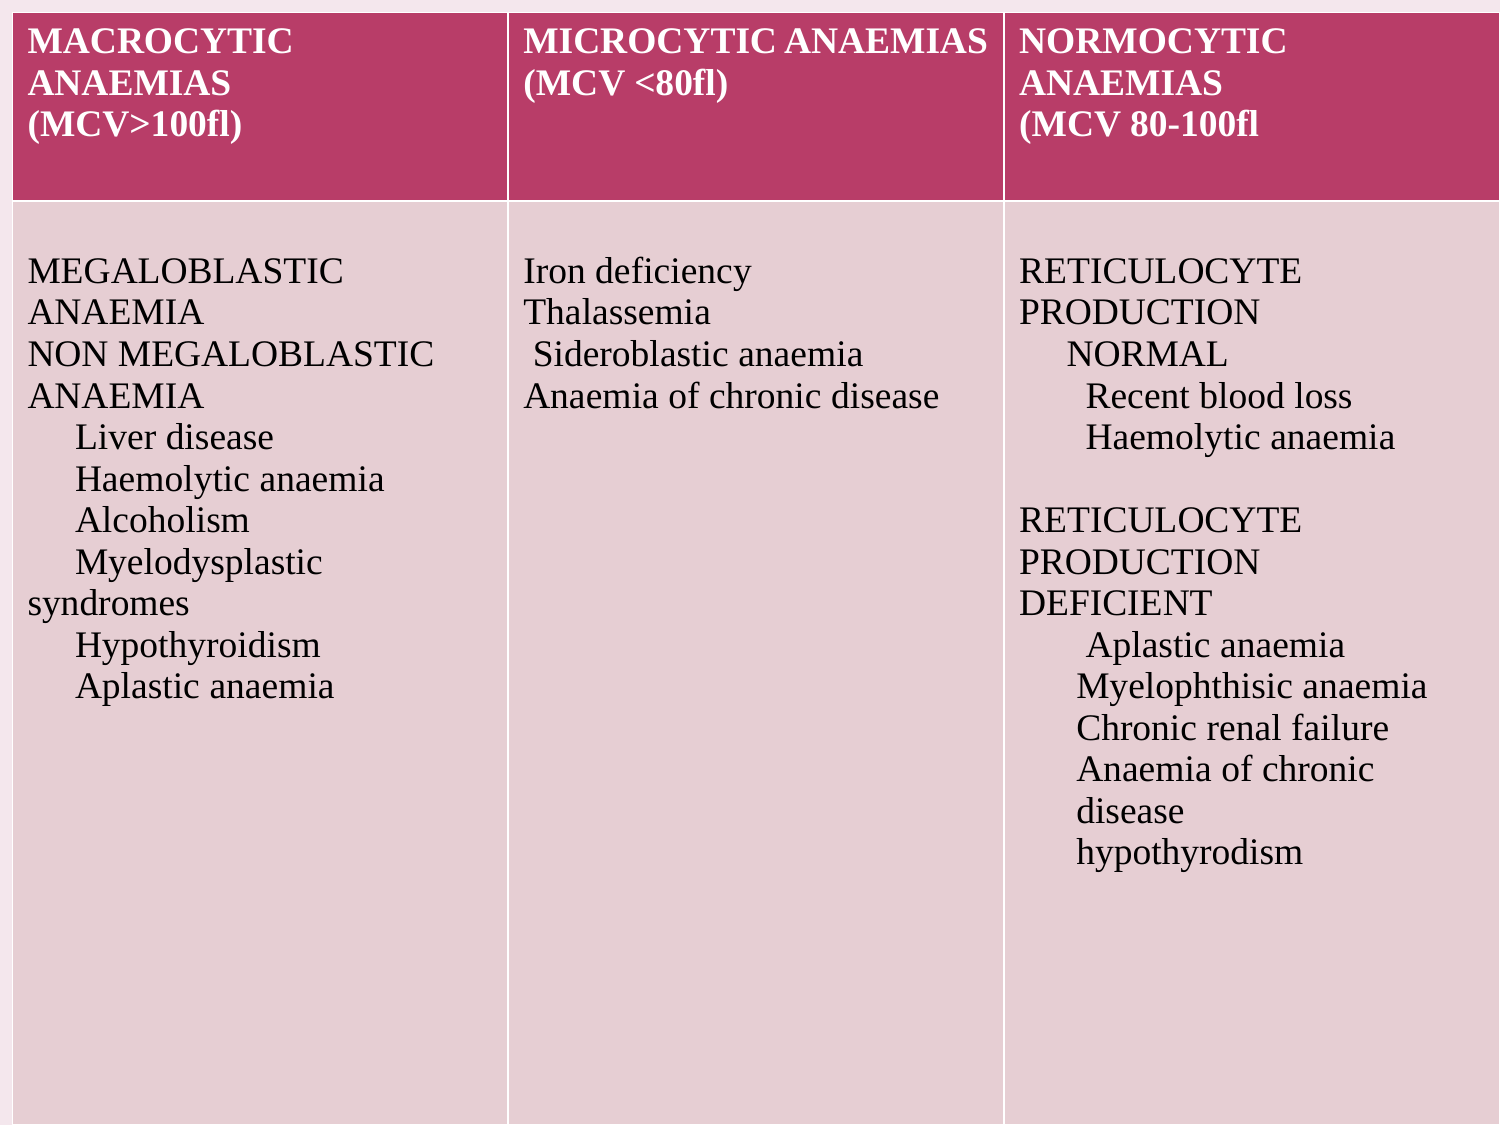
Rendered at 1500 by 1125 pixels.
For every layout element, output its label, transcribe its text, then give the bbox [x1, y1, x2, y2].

table_cell Iron deficiency Thalassemia Sideroblastic anaemia Anaemia of chronic disease [509, 202, 1003, 1124]
table_cell MEGALOBLASTIC ANAEMIA NON MEGALOBLASTIC ANAEMIA Liver disease Haemolytic anaemia Alcoholism Myelodysplastic syndromes Hypothyroidism Aplastic anaemia [13, 202, 507, 1124]
table_header MACROCYTIC ANAEMIAS (MCV>100fl) [13, 13, 507, 200]
table_cell RETICULOCYTE PRODUCTION NORMAL Recent blood loss Haemolytic anaemia RETICULOCYTE PRODUCTION DEFICIENT Aplastic anaemia Myelophthisic anaemia Chronic renal failure Anaemia of chronic disease hypothyrodism [1005, 202, 1499, 1124]
table_header MICROCYTIC ANAEMIAS (MCV <80fl) [509, 13, 1003, 200]
table_header NORMOCYTIC ANAEMIAS (MCV 80-100fl [1005, 13, 1499, 200]
